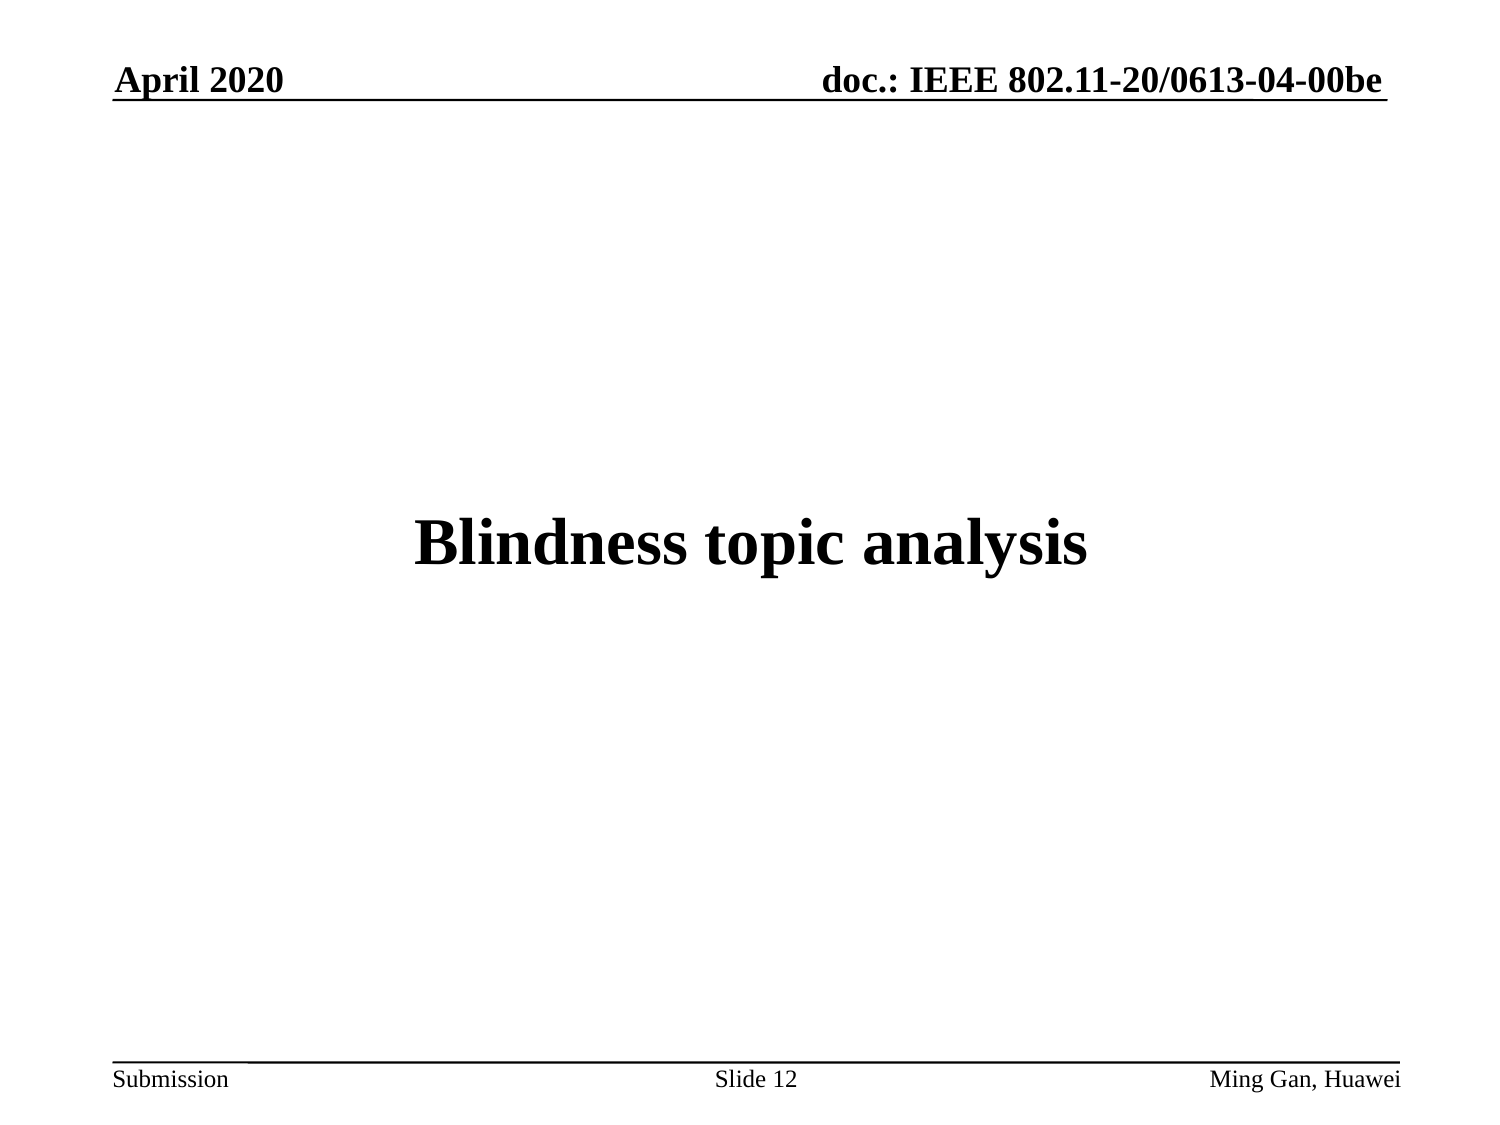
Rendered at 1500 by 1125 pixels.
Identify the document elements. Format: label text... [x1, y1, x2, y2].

slide_number Slide 12 [712, 1061, 800, 1093]
title Blindness topic analysis [114, 449, 1390, 626]
footer Ming Gan, Huawei [1206, 1061, 1402, 1093]
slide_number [114, 54, 286, 101]
